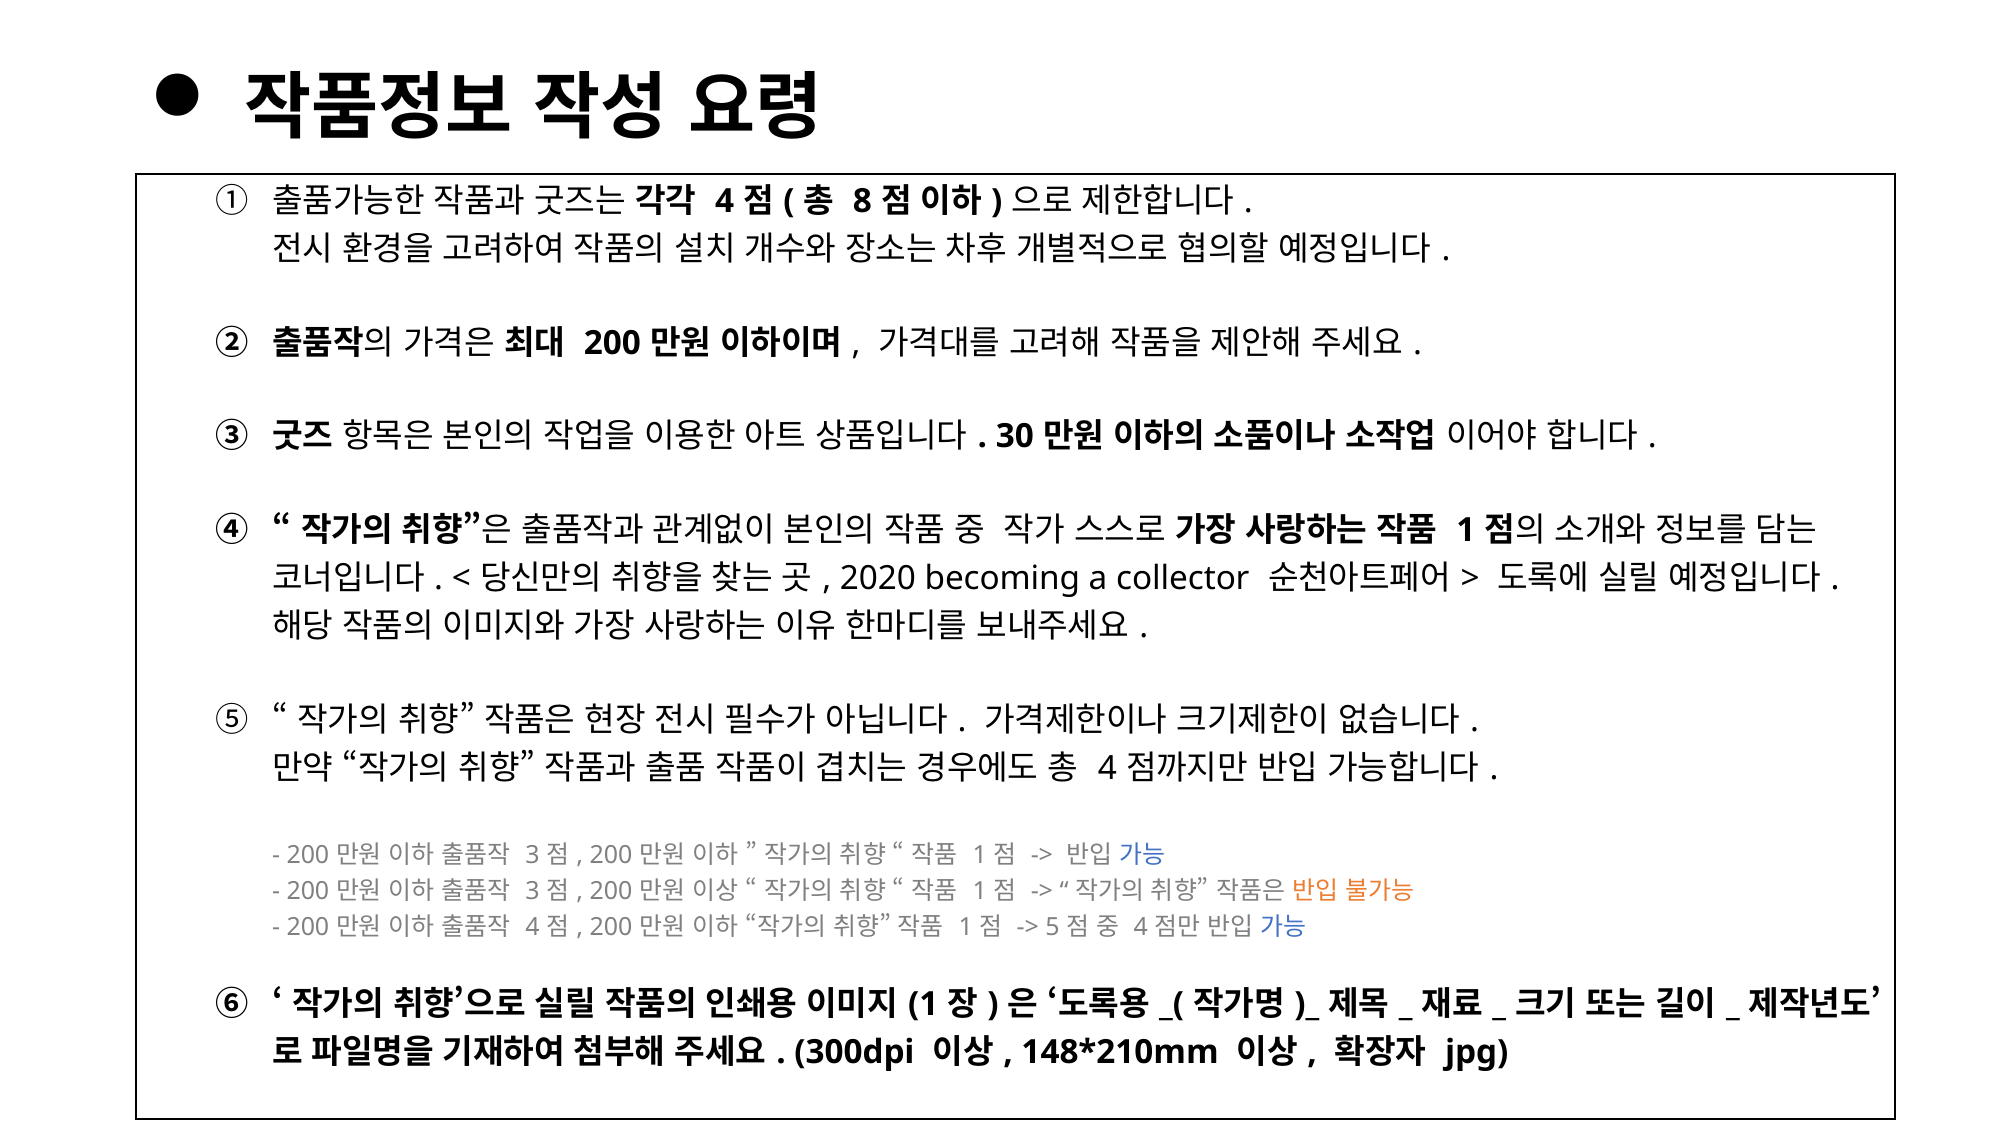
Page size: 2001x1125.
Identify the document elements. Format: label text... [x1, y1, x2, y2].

title 작품정보 작성 요령 [135, 0, 1861, 173]
table_header 출품가능한 작품과 굿즈는 각각 4점(총 8점 이하)으로 제한합니다. 전시 환경을 고려하여 작품의 설치 개수와 장소는 차후 개별적으로 협의할 예정입니다. 출품작의 가격은 최대 200만원 이하이며, 가격대를 고려해 작품을 제안해 주세요. 굿즈 항목은 본인의 작업을 이용한 아트 상품입니다. 30만원 이하의 소품이나 소작업 이어야 합니다. “작가의 취향”은 출품작과 관계없이 본인의 작품 중 작가 스스로 가장 사랑하는 작품 1점의 소개와 정보를 담는 코너입니다. <당신만의 취향을 찾는 곳, 2020 becoming a collector 순천아트페어> 도록에 실릴 예정입니다. 해당 작품의 이미지와 가장 사랑하는 이유 한마디를 보내주세요. “작가의 취향” 작품은 현장 전시 필수가 아닙니다. 가격제한이나 크기제한이 없습니다. 만약 “작가의 취향” 작품과 출품 작품이 겹치는 경우에도 총 4점까지만 반입 가능합니다. - 200만원 이하 출품작 3점, 200만원 이하 ” 작가의 취향 “ 작품 1점 -> 반입 가능 - 200만원 이하 출품작 3점, 200만원 이상 “ 작가의 취향 “ 작품 1점 -> “작가의 취향” 작품은 반입 불가능 - 200만원 이하 출품작 4점, 200만원 이하 “작가의 취향” 작품 1점 -> 5점 중 4점만 반입 가능 ‘작가의 취향’으로 실릴 작품의 인쇄용 이미지(1장)은 ‘도록용_(작가명)_제목_재료_크기 또는 길이_제작년도’ 로 파일명을 기재하여 첨부해 주세요. (300dpi 이상, 148*210mm 이상, 확장자 jpg) [137, 175, 1894, 1118]
